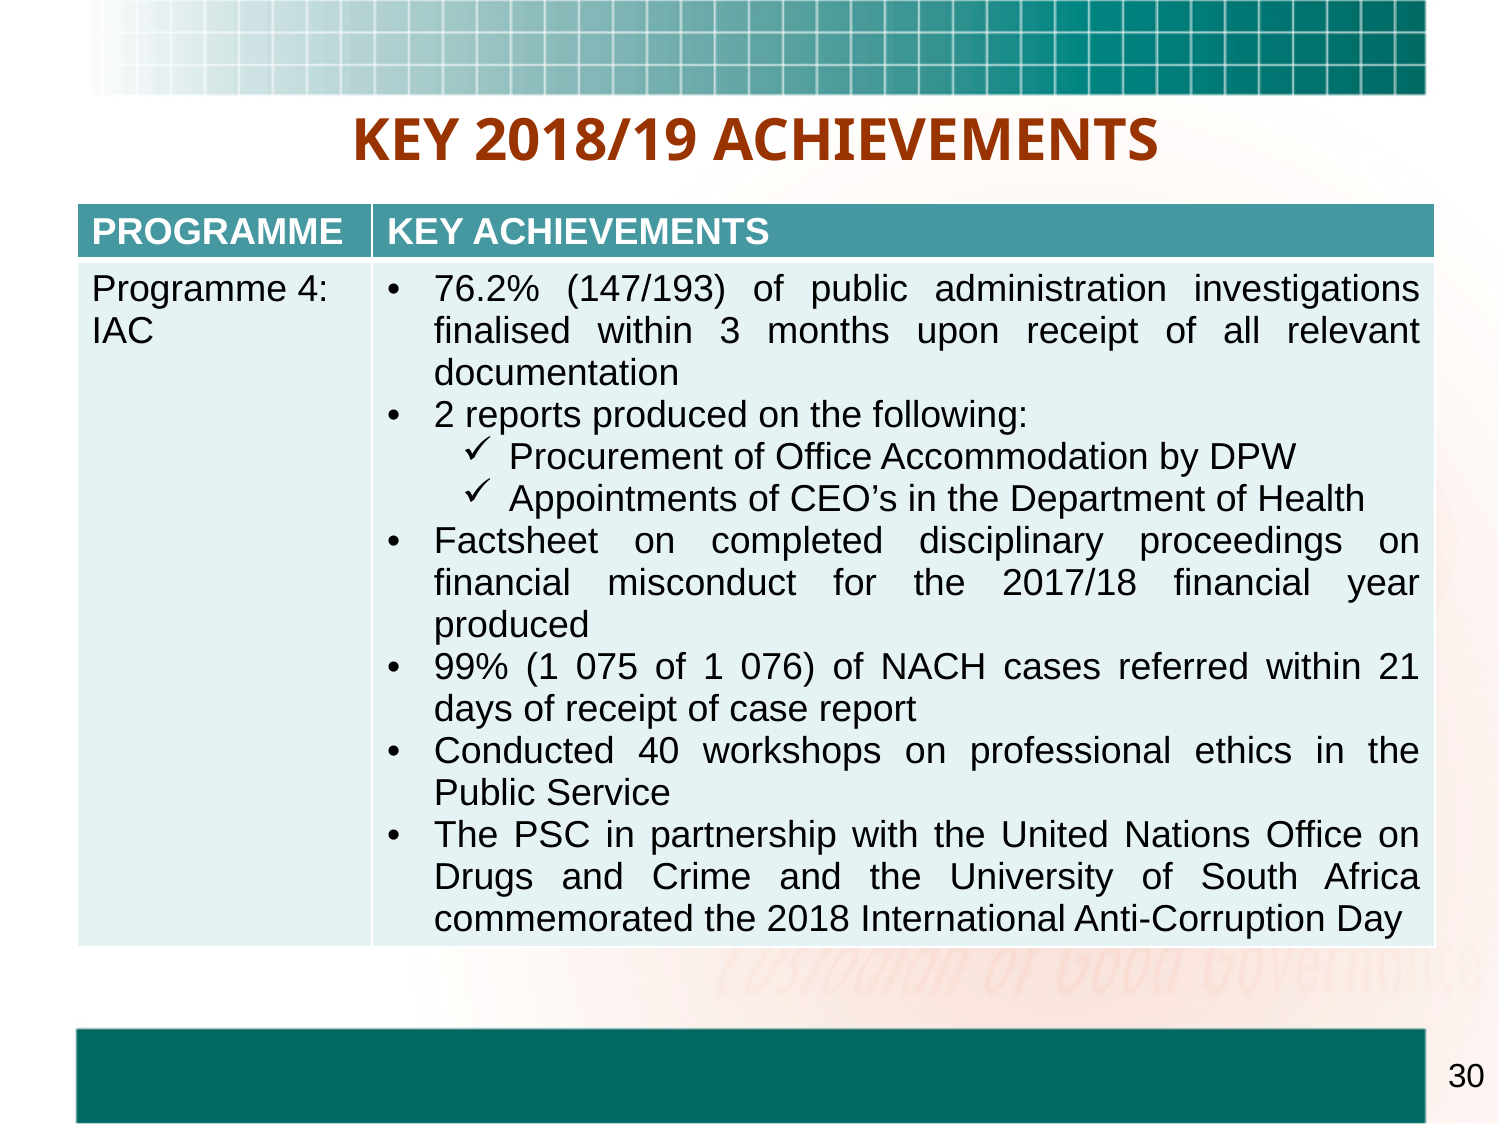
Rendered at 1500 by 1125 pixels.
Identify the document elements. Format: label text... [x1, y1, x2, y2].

table_cell Programme 4: IAC [78, 263, 371, 946]
text_box 30 [1149, 1046, 1500, 1125]
table_header PROGRAMME [78, 204, 371, 257]
picture [0, 0, 1500, 1125]
title KEY 2018/19 ACHIEVEMENTS [52, 78, 1460, 197]
table_header KEY ACHIEVEMENTS [373, 204, 1434, 257]
table_cell 76.2% (147/193) of public administration investigations finalised within 3 months upon receipt of all relevant documentation 2 reports produced on the following: Procurement of Office Accommodation by DPW Appointments of CEO’s in the Department of Health Factsheet on completed disciplinary proceedings on financial misconduct for the 2017/18 financial year produced 99% (1 075 of 1 076) of NACH cases referred within 21 days of receipt of case report Conducted 40 workshops on professional ethics in the Public Service The PSC in partnership with the United Nations Office on Drugs and Crime and the University of South Africa commemorated the 2018 International Anti-Corruption Day [373, 263, 1434, 946]
